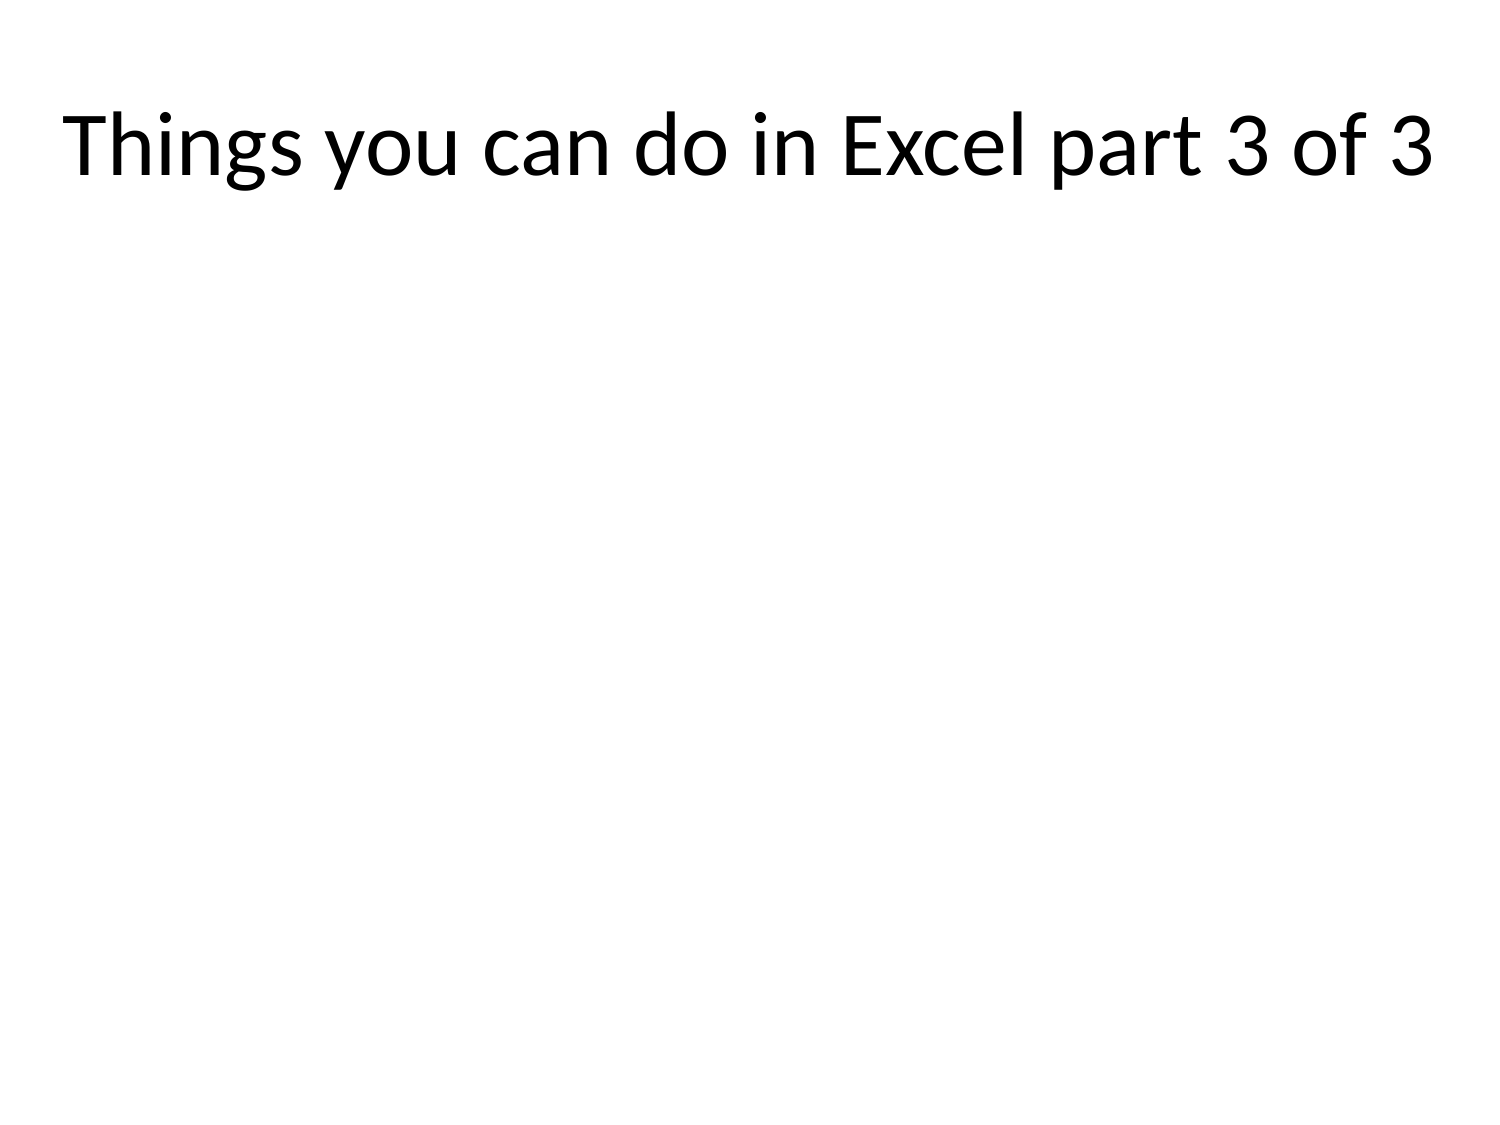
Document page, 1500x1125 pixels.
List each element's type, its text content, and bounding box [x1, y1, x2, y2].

title Things you can do in Excel part 3 of 3 [0, 45, 1500, 233]
